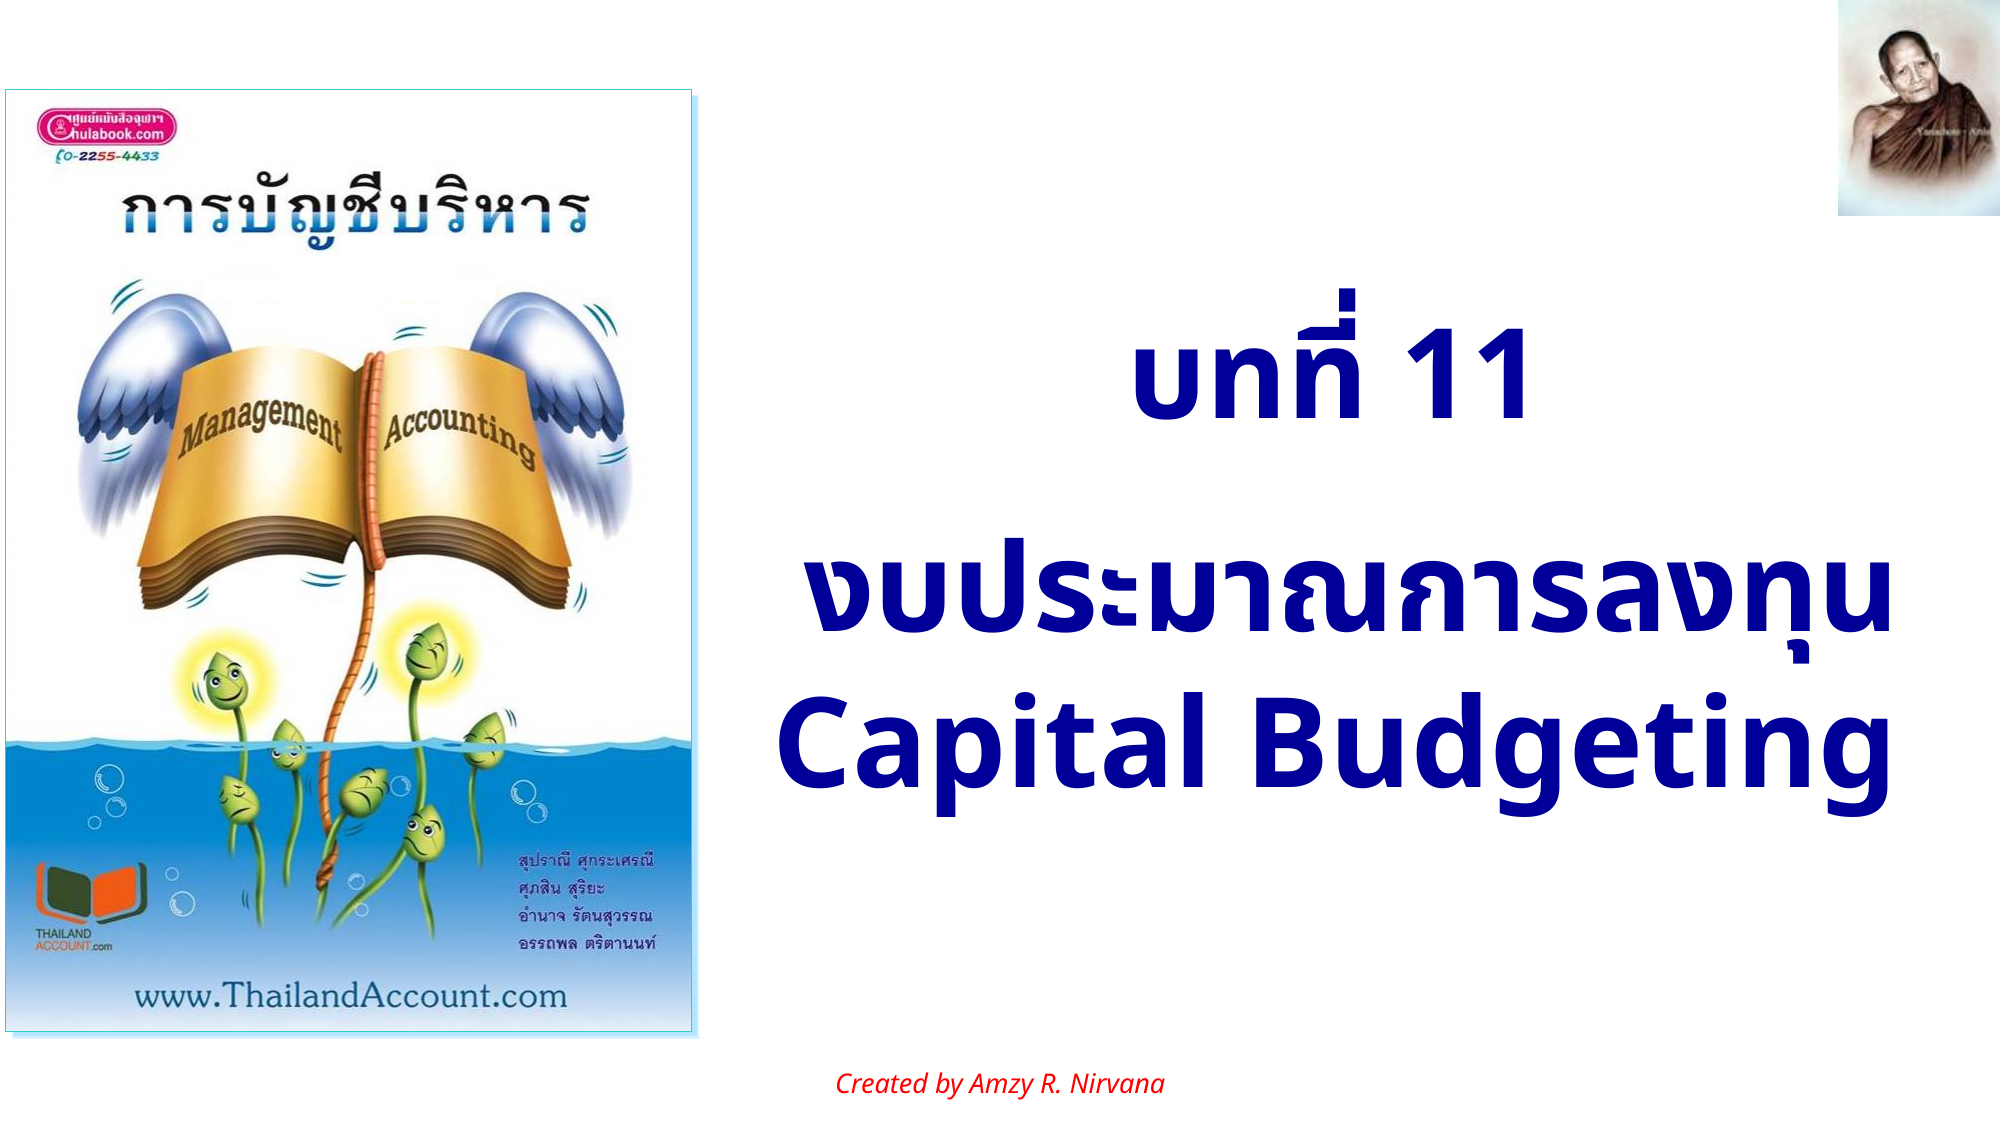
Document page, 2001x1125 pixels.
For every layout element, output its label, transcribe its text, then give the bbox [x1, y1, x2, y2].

picture [6, 90, 691, 1031]
picture [1838, 0, 2000, 216]
text_box บทที่ 11 งบประมาณการลงทุน Capital Budgeting [702, 286, 2001, 820]
footer Created by Amzy R. Nirvana [683, 1058, 1317, 1103]
